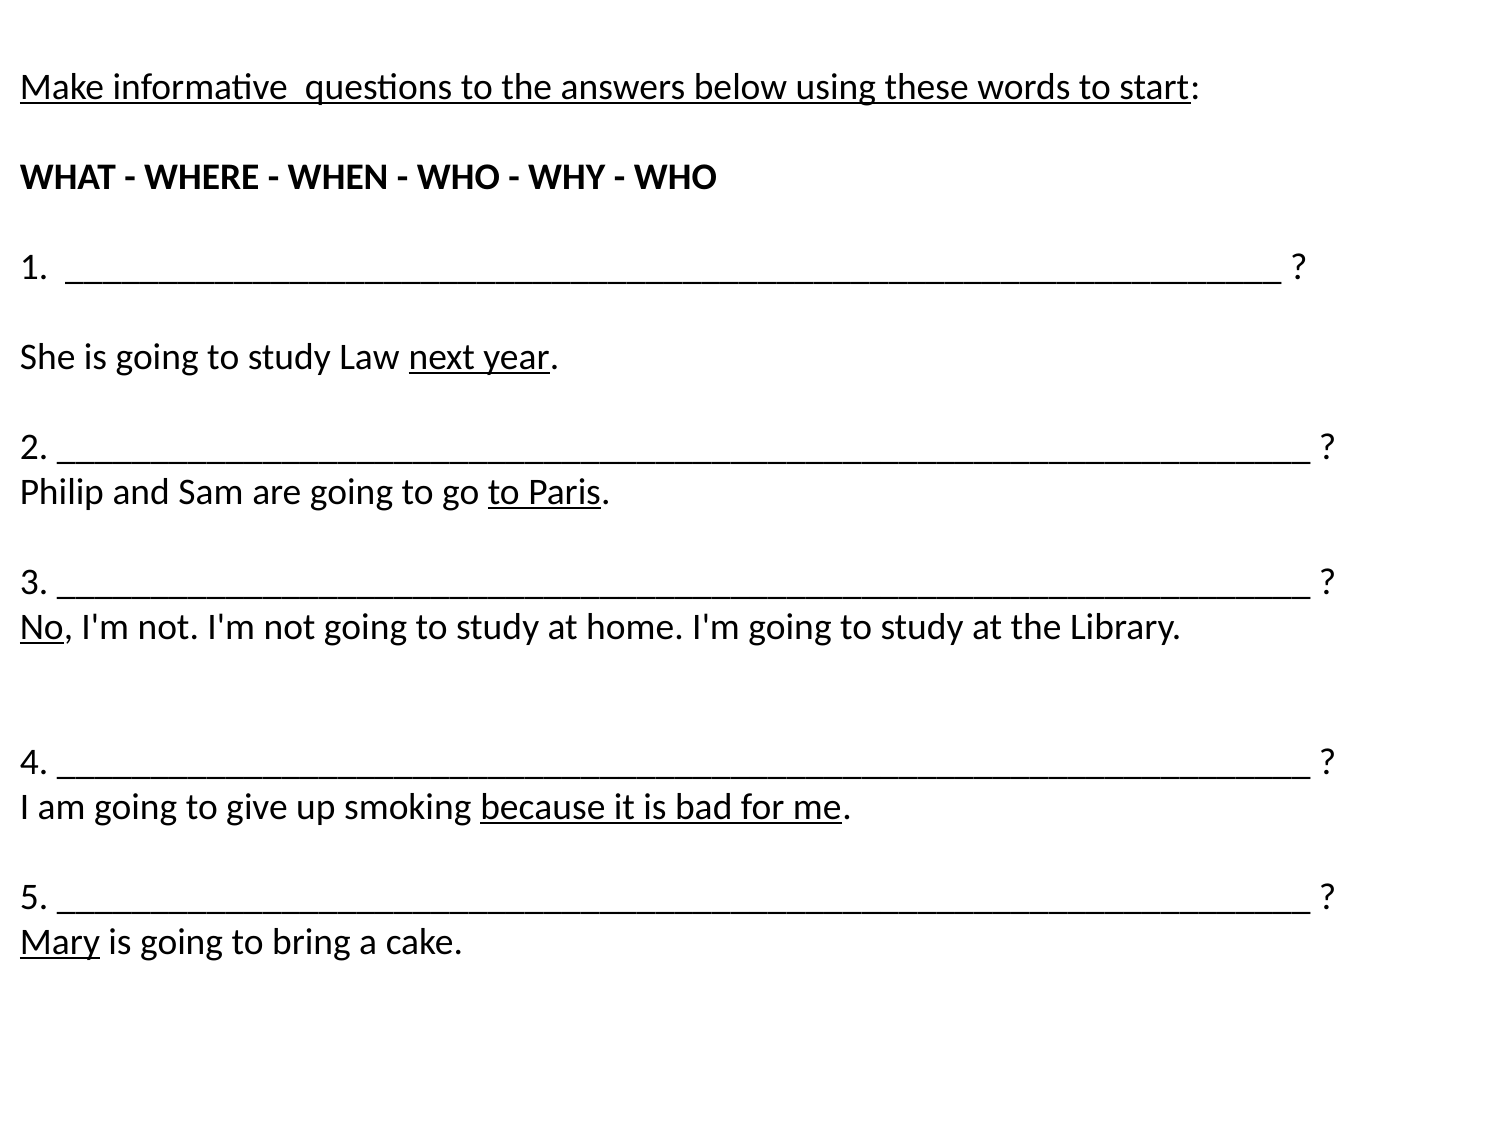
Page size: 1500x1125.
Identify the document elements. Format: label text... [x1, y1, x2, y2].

text_box Make informative questions to the answers below using these words to start: WHAT - WHERE - WHEN - WHO - WHY - WHO 1. _________________________________________________________________ ? She is going to study Law next year. 2. ___________________________________________________________________ ? Philip and Sam are going to go to Paris. 3. ___________________________________________________________________ ? No, I'm not. I'm not going to study at home. I'm going to study at the Library. 4. ___________________________________________________________________ ? I am going to give up smoking because it is bad for me. 5. ___________________________________________________________________ ? Mary is going to bring a cake. [4, 54, 1476, 1015]
